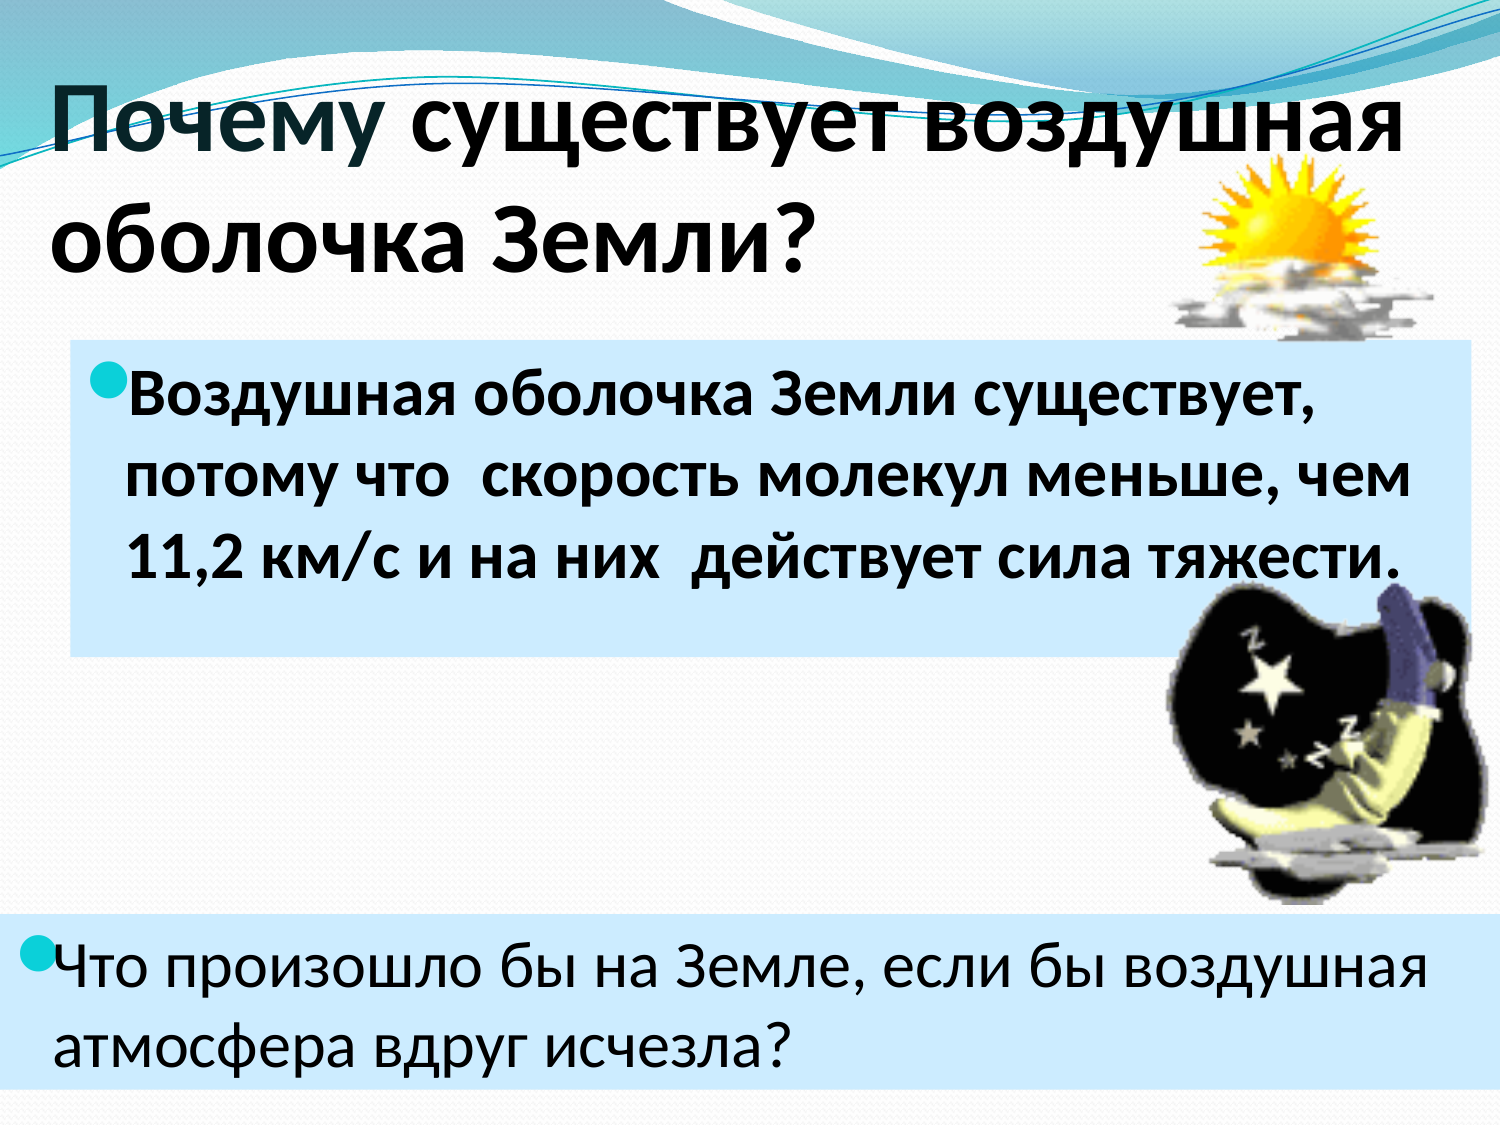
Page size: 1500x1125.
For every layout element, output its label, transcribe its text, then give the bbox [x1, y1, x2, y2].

title Почему существует воздушная оболочка Земли? [49, 37, 1459, 293]
picture [1159, 573, 1500, 905]
picture [1148, 116, 1456, 391]
list Воздушная оболочка Земли существует, потому что скорость молекул меньше, чем 11,2 км/с и на них действует сила тяжести. [70, 339, 1472, 658]
text_box Что произошло бы на Земле, если бы воздушная атмосфера вдруг исчезла? [0, 914, 1500, 1090]
